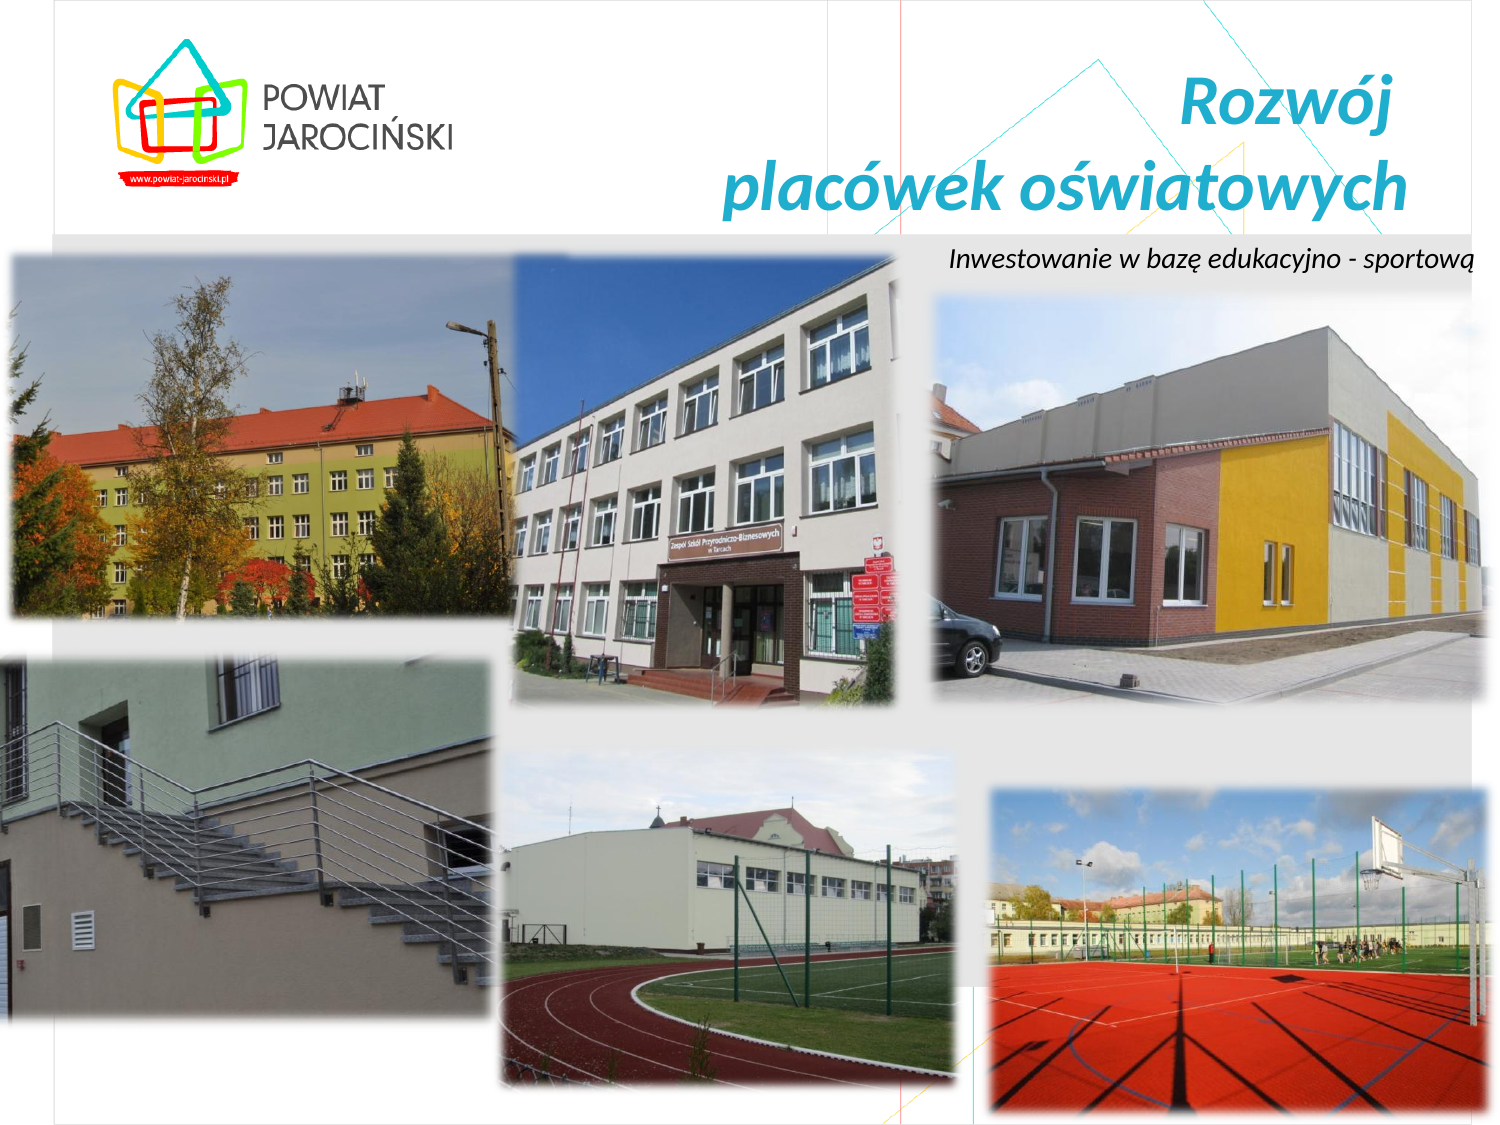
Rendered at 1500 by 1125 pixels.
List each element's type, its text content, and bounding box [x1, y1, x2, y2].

title Rozwój placówek oświatowych [75, 45, 1425, 233]
picture [0, 0, 1500, 1125]
text_box Inwestowanie w bazę edukacyjno - sportową [933, 231, 1491, 277]
